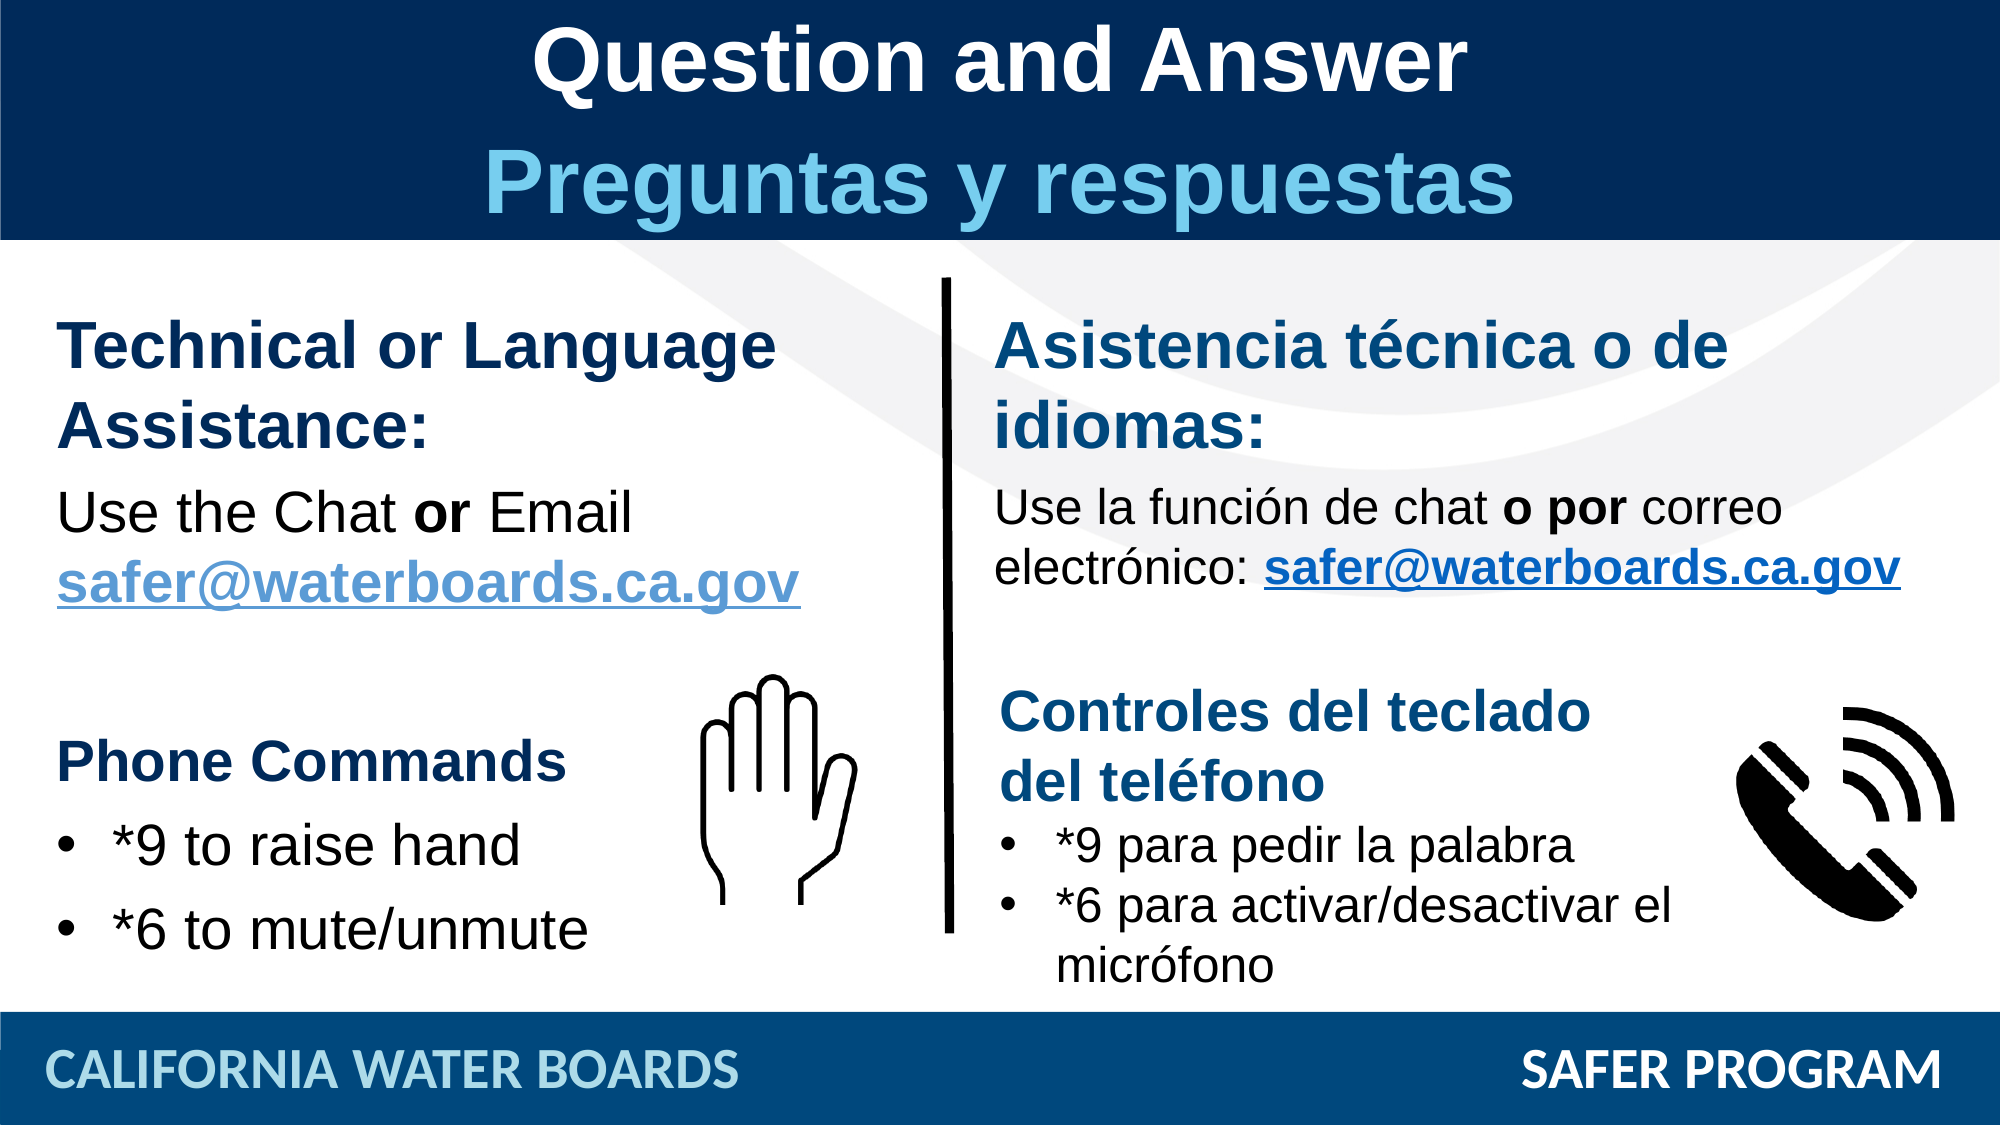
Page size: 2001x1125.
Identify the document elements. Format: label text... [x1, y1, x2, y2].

picture [0, 240, 2000, 1011]
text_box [978, 294, 2000, 1004]
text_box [946, 277, 950, 934]
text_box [41, 294, 912, 977]
text_box Question and Answer Preguntas y respuestas [0, 0, 2000, 240]
text_box CALIFORNIA WATER BOARDS SAFER PROGRAM [0, 1011, 2000, 1125]
